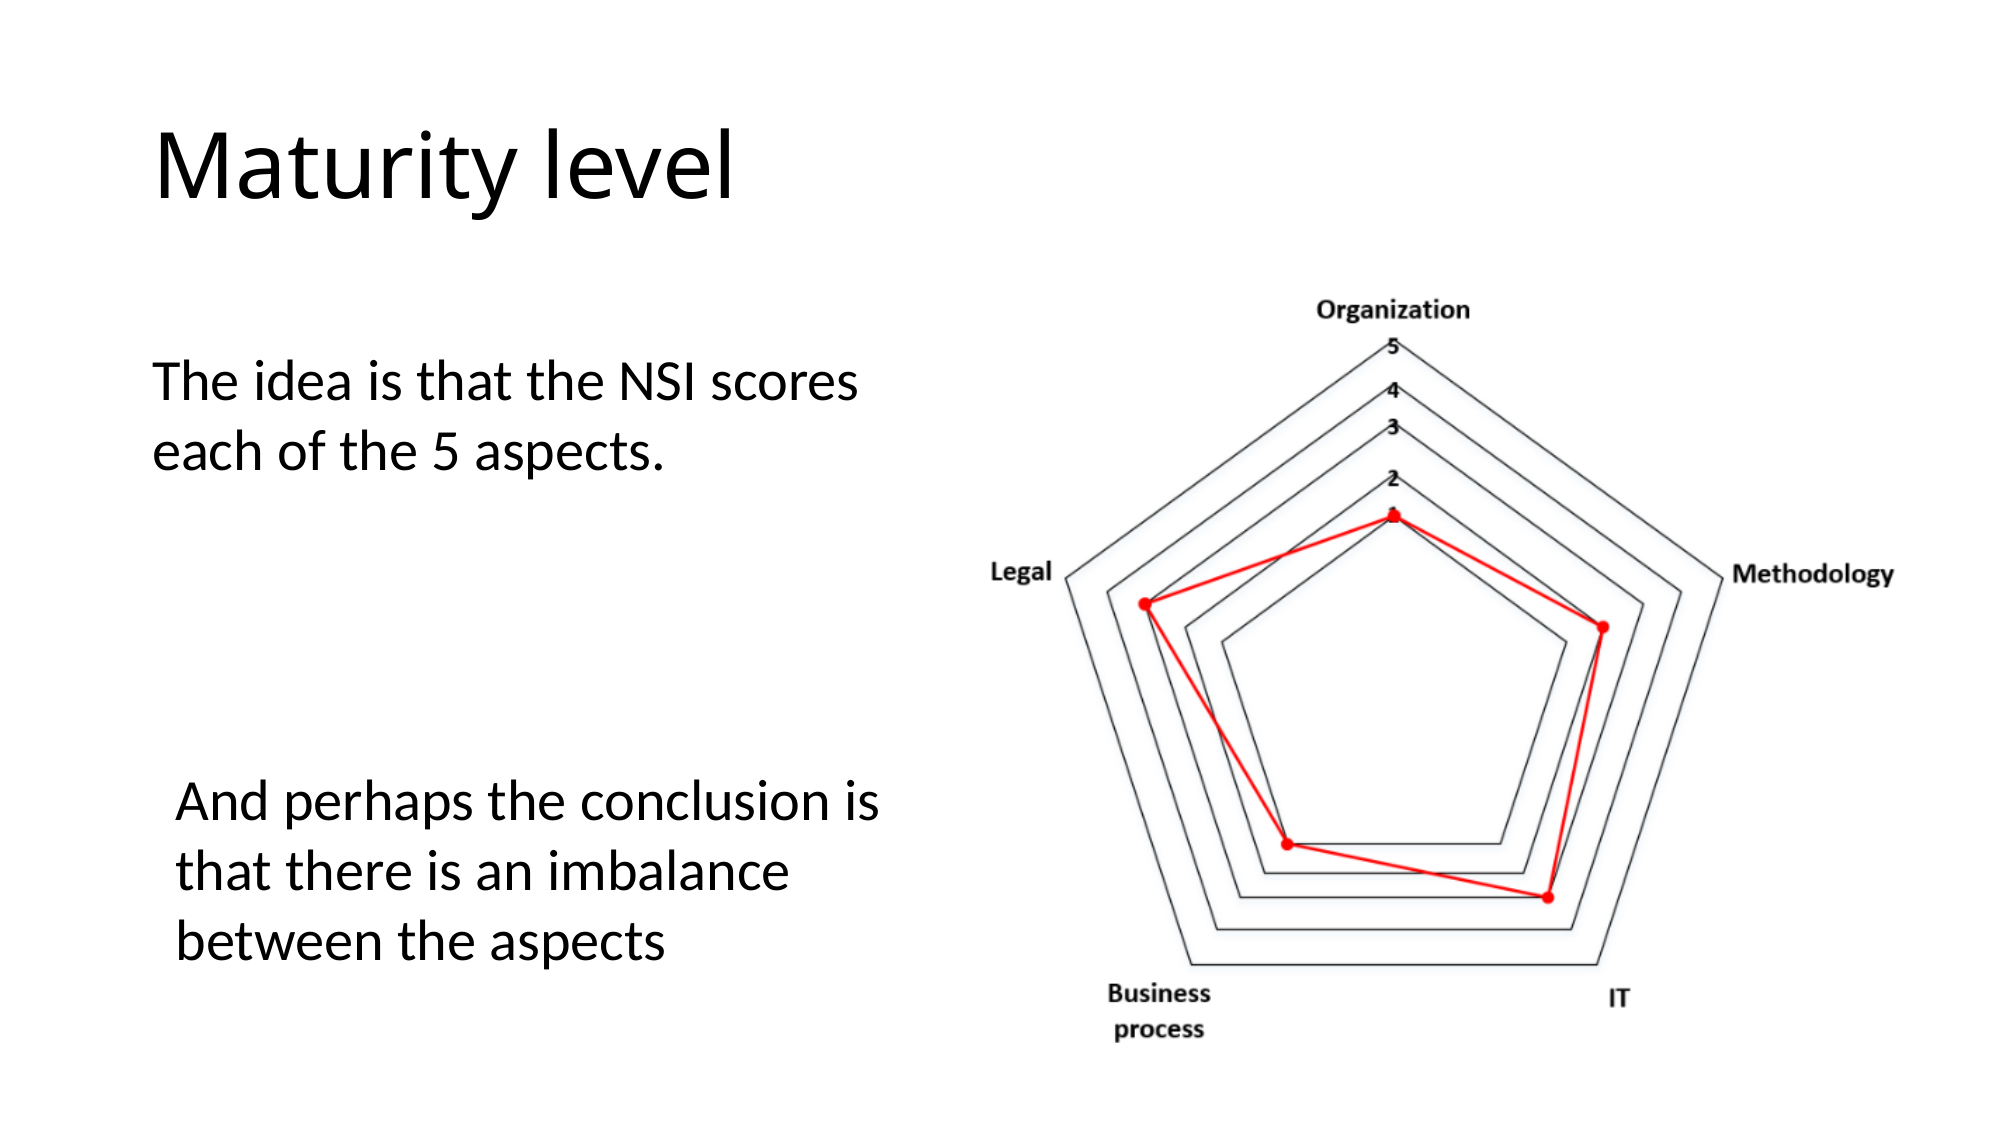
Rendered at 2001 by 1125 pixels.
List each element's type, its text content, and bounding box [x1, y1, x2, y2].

text_box And perhaps the conclusion is that there is an imbalance between the aspects [160, 754, 942, 980]
text_box The idea is that the NSI scores each of the 5 aspects. [137, 334, 919, 490]
title Maturity level [137, 59, 1863, 278]
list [965, 277, 1919, 1050]
